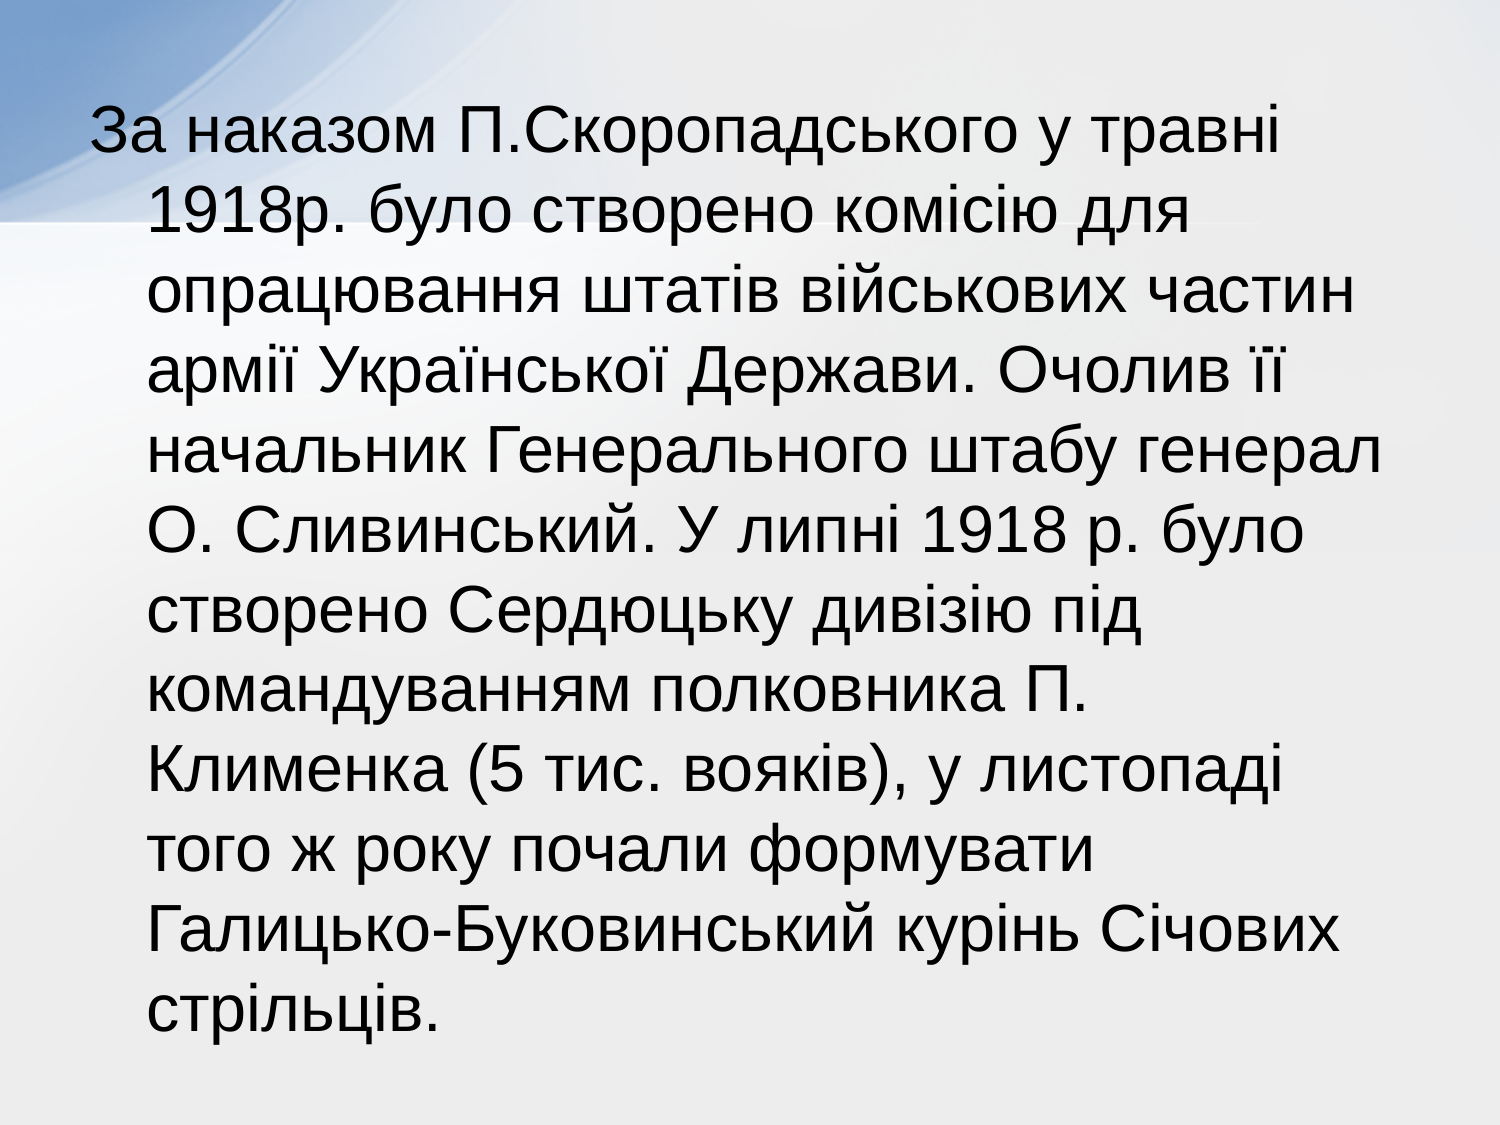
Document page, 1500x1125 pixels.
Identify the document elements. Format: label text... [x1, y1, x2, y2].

picture [0, 0, 1500, 1125]
list За наказом П.Скоропадського у травні 1918р. було створено комісію для опрацювання штатів військових частин армії Української Держави. Очолив її начальник Генерального штабу генерал О. Сливинський. У липні 1918 р. було створено Сердюцьку дивізію під командуванням полковника П. Клименка (5 тис. вояків), у листопаді того ж року почали формувати Галицько-Буковинський курінь Січових стрільців. [75, 78, 1425, 1059]
